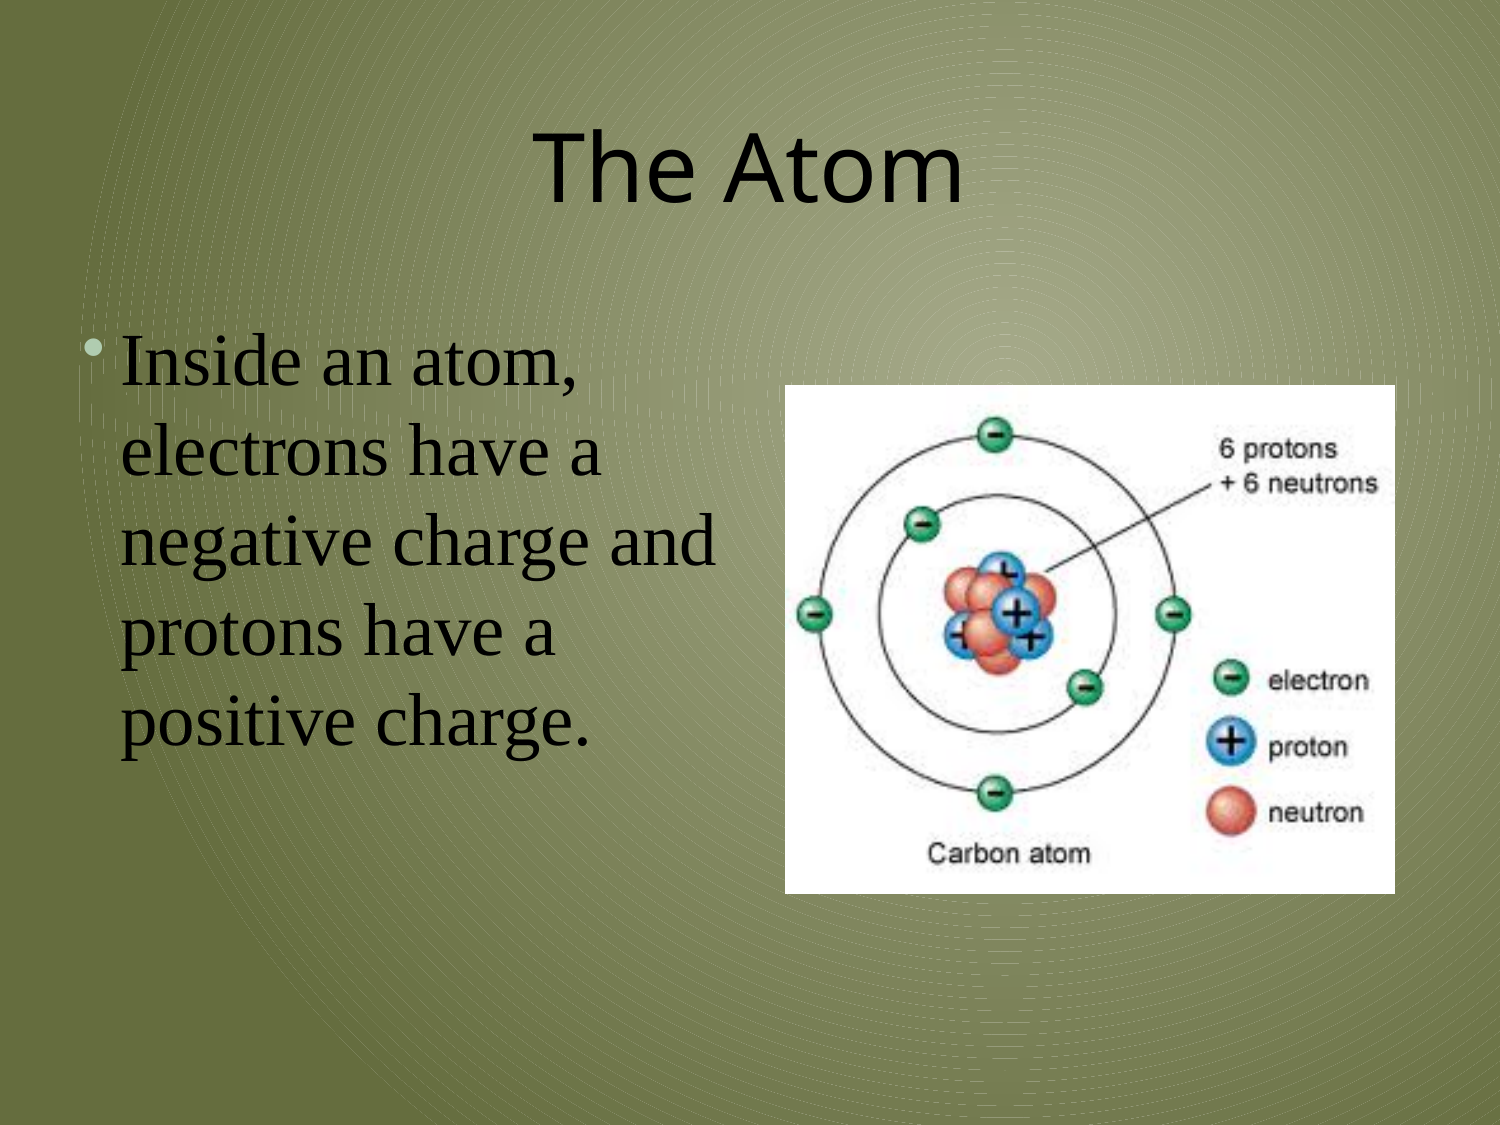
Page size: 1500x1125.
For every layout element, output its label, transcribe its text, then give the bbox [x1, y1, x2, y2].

list Inside an atom, electrons have a negative charge and protons have a positive charge. [0, 302, 738, 1001]
title The Atom [75, 41, 1425, 229]
picture [785, 385, 1396, 894]
